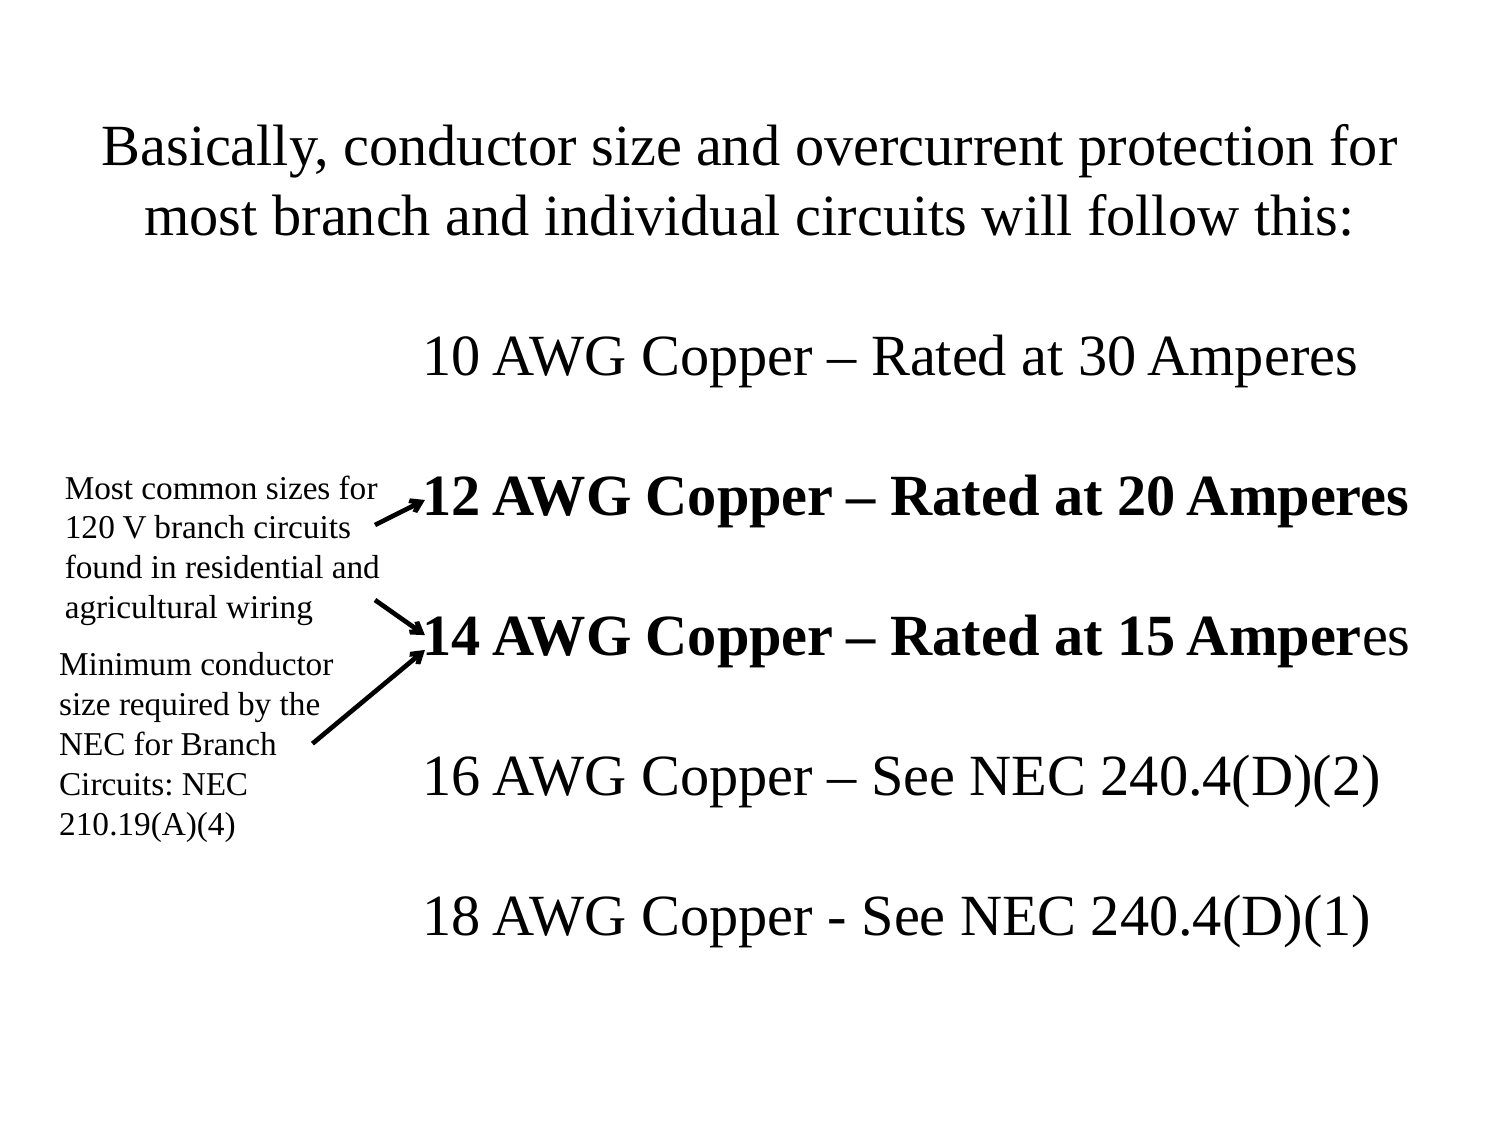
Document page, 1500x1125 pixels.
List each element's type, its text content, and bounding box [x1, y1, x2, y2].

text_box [374, 599, 426, 636]
text_box Most common sizes for 120 V branch circuits found in residential and agricultural wiring [49, 458, 413, 633]
text_box Minimum conductor size required by the NEC for Branch Circuits: NEC 210.19(A)(4) [44, 635, 370, 850]
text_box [374, 499, 426, 526]
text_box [312, 649, 426, 744]
text_box Basically, conductor size and overcurrent protection for most branch and individual circuits will follow this: 10 AWG Copper – Rated at 30 Amperes 12 AWG Copper – Rated at 20 Amperes 14 AWG Copper – Rated at 15 Amperes 16 AWG Copper – See NEC 240.4(D)(2) 18 AWG Copper - See NEC 240.4(D)(1) [50, 99, 1450, 1025]
